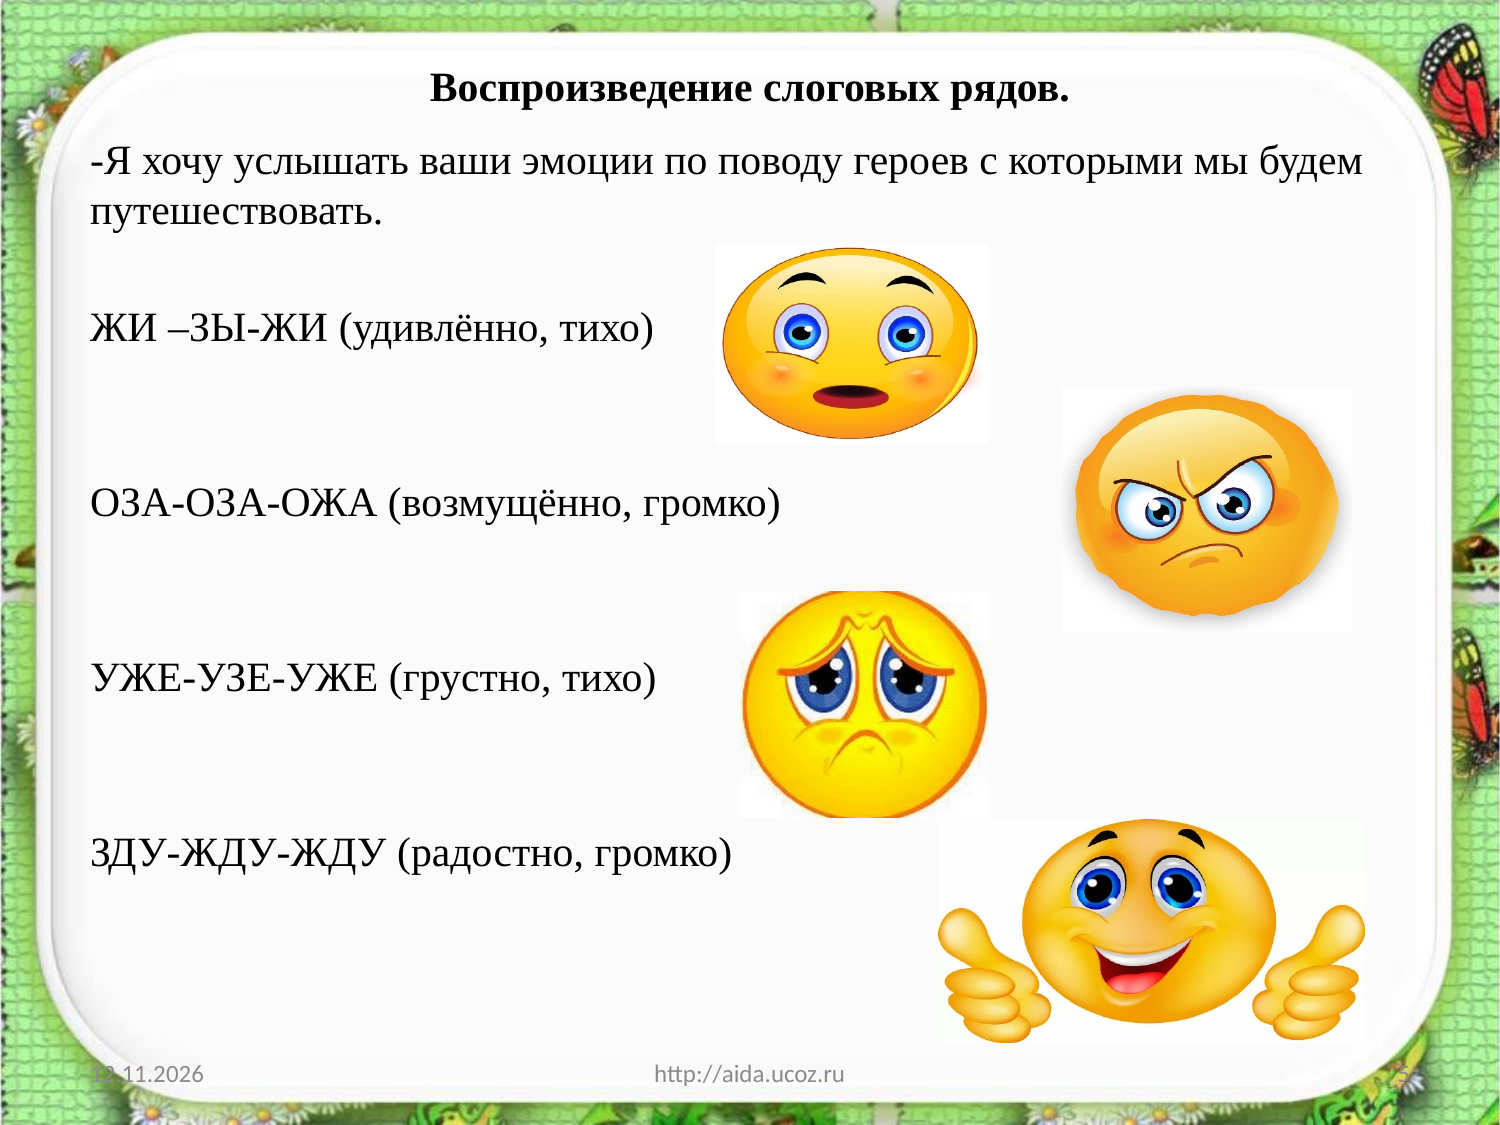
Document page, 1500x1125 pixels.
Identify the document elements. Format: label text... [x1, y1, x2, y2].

slide_number 5 [1074, 1042, 1425, 1103]
picture [0, 0, 1500, 1125]
title Воспроизведение слоговых рядов. [75, 45, 1425, 125]
list -Я хочу услышать ваши эмоции по поводу героев с которыми мы будем путешествовать. ЖИ –ЗЫ-ЖИ (удивлённо, тихо) ОЗА-ОЗА-ОЖА (возмущённо, громко) УЖЕ-УЗЕ-УЖЕ (грустно, тихо) ЗДУ-ЖДУ-ЖДУ (радостно, громко) [75, 125, 1425, 1071]
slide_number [75, 1042, 425, 1103]
footer http://aida.ucoz.ru [512, 1042, 988, 1103]
